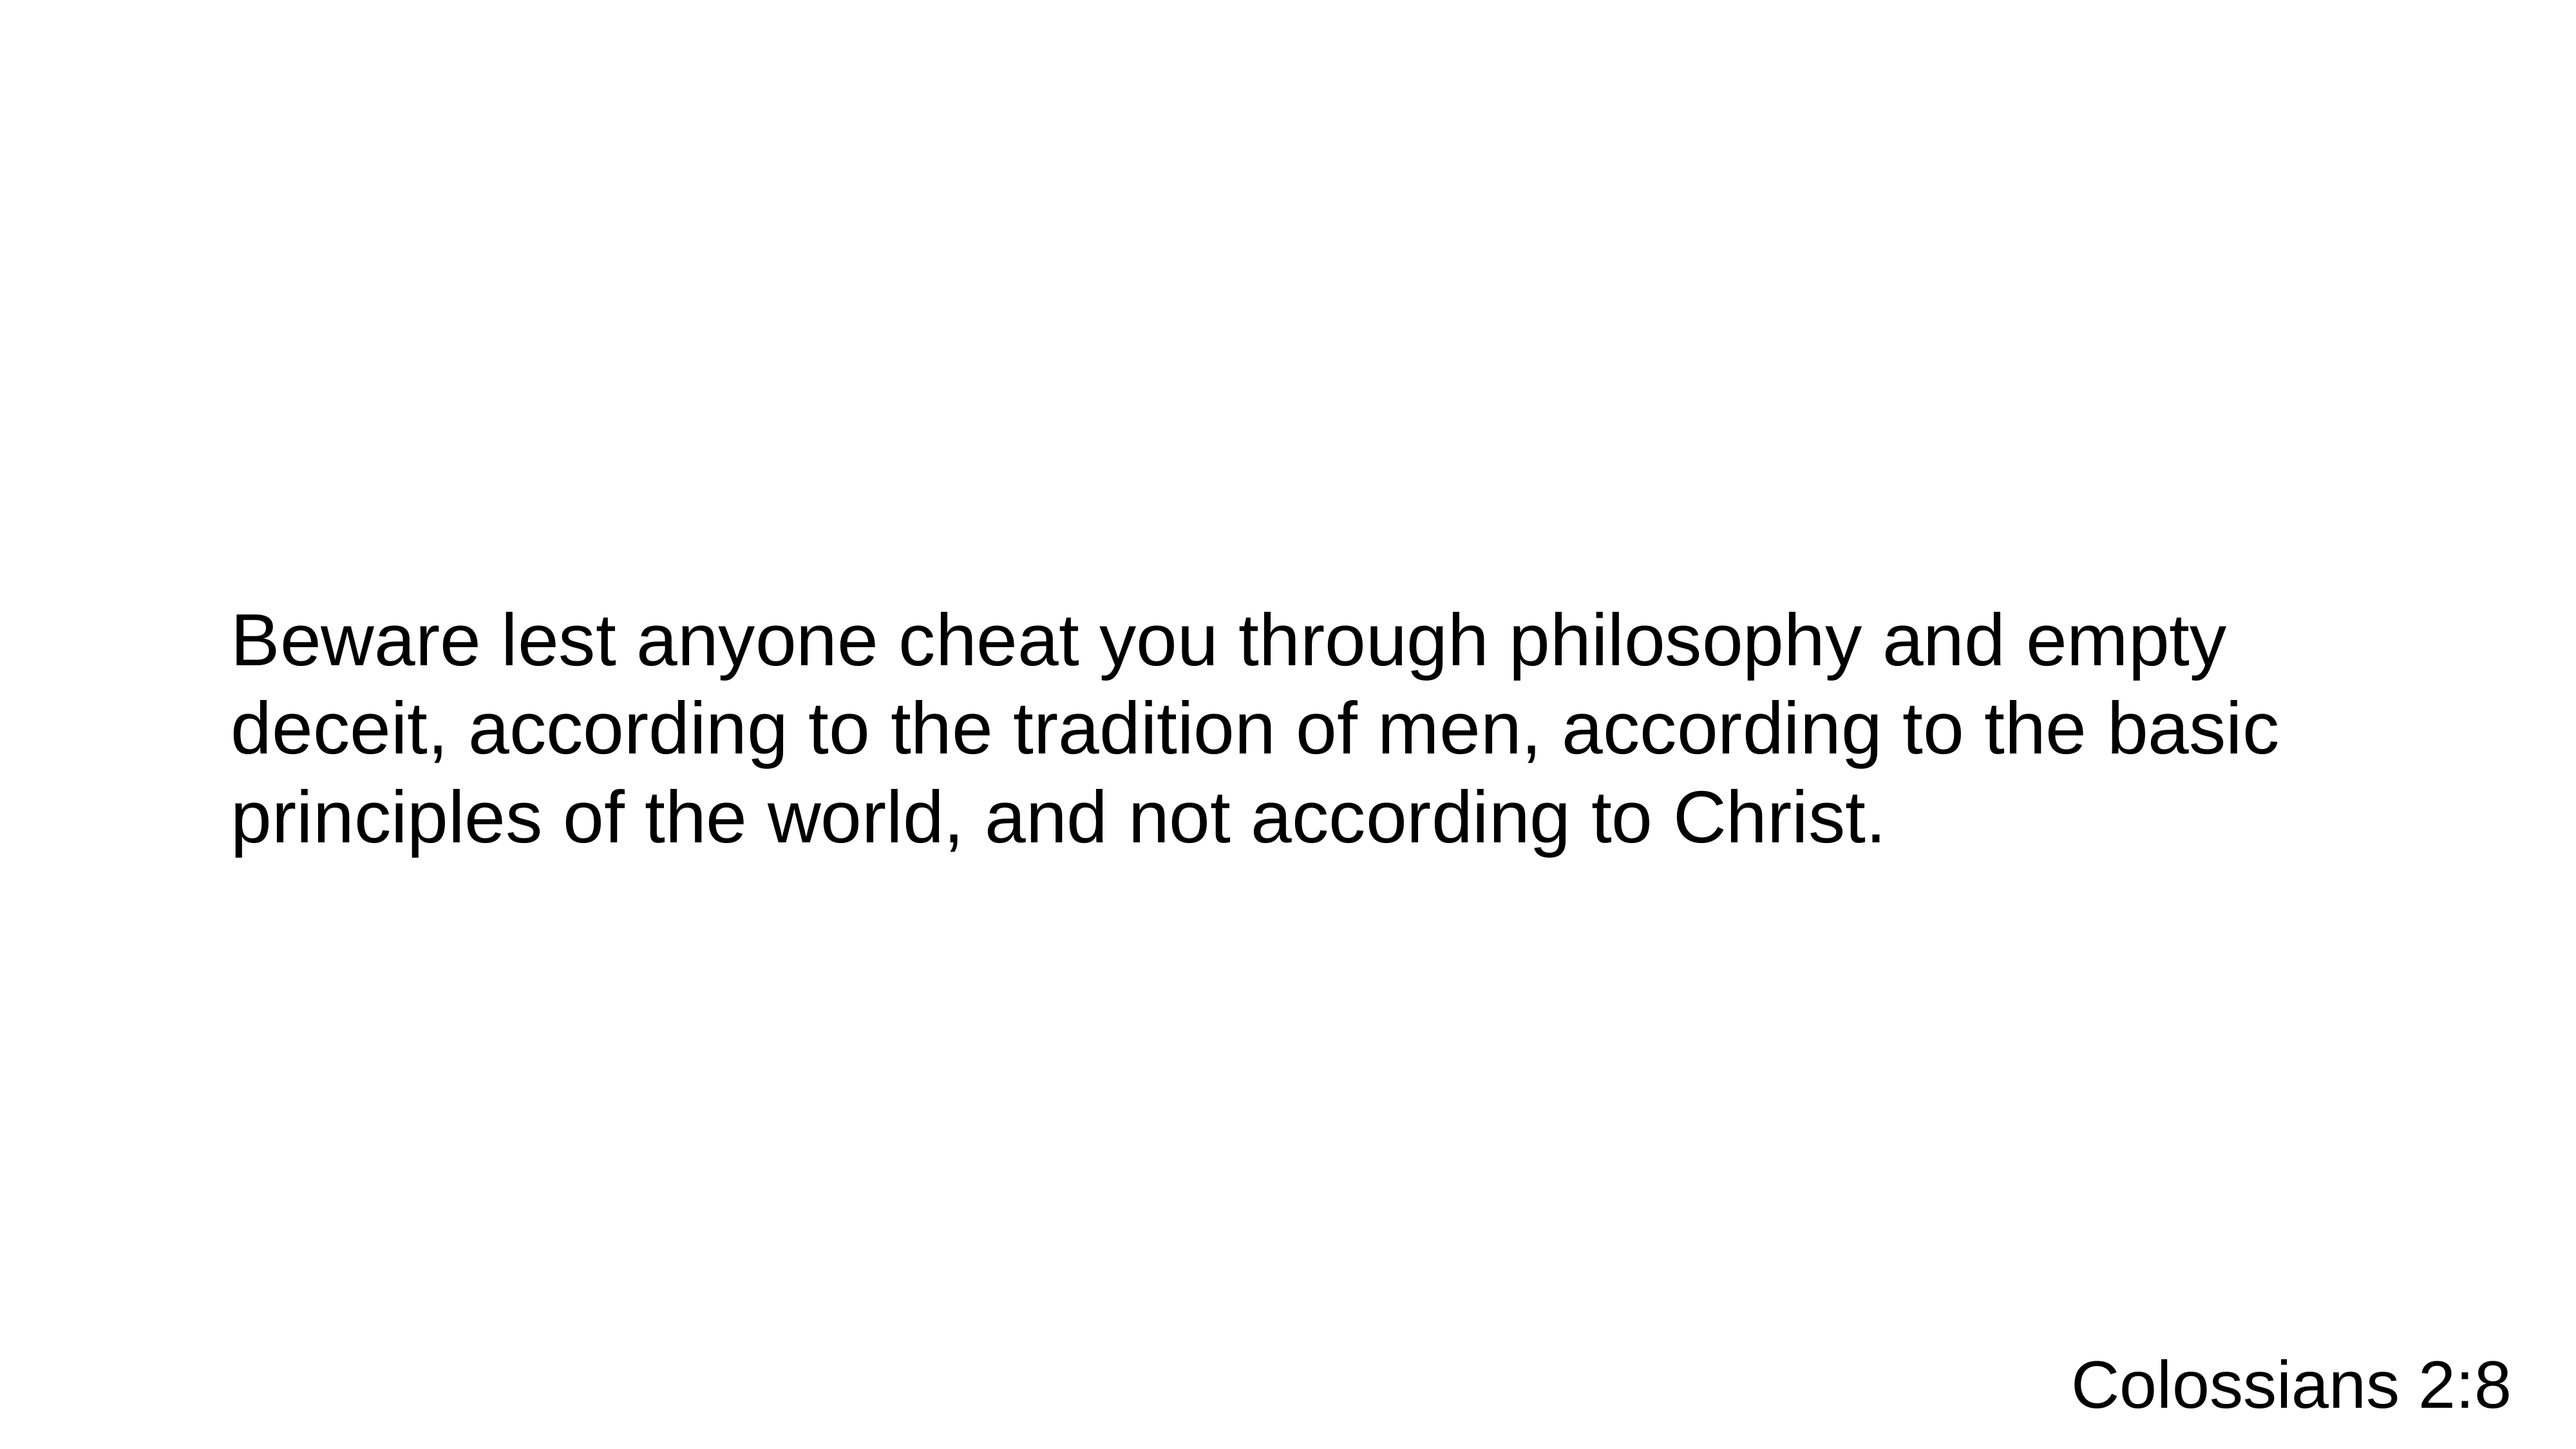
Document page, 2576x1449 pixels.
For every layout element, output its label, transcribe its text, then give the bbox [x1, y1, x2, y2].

text_box Beware lest anyone cheat you through philosophy and empty deceit, according to the tradition of men, according to the basic principles of the world, and not according to Christ. [225, 586, 2351, 863]
text_box Colossians 2:8 [2028, 1336, 2539, 1427]
